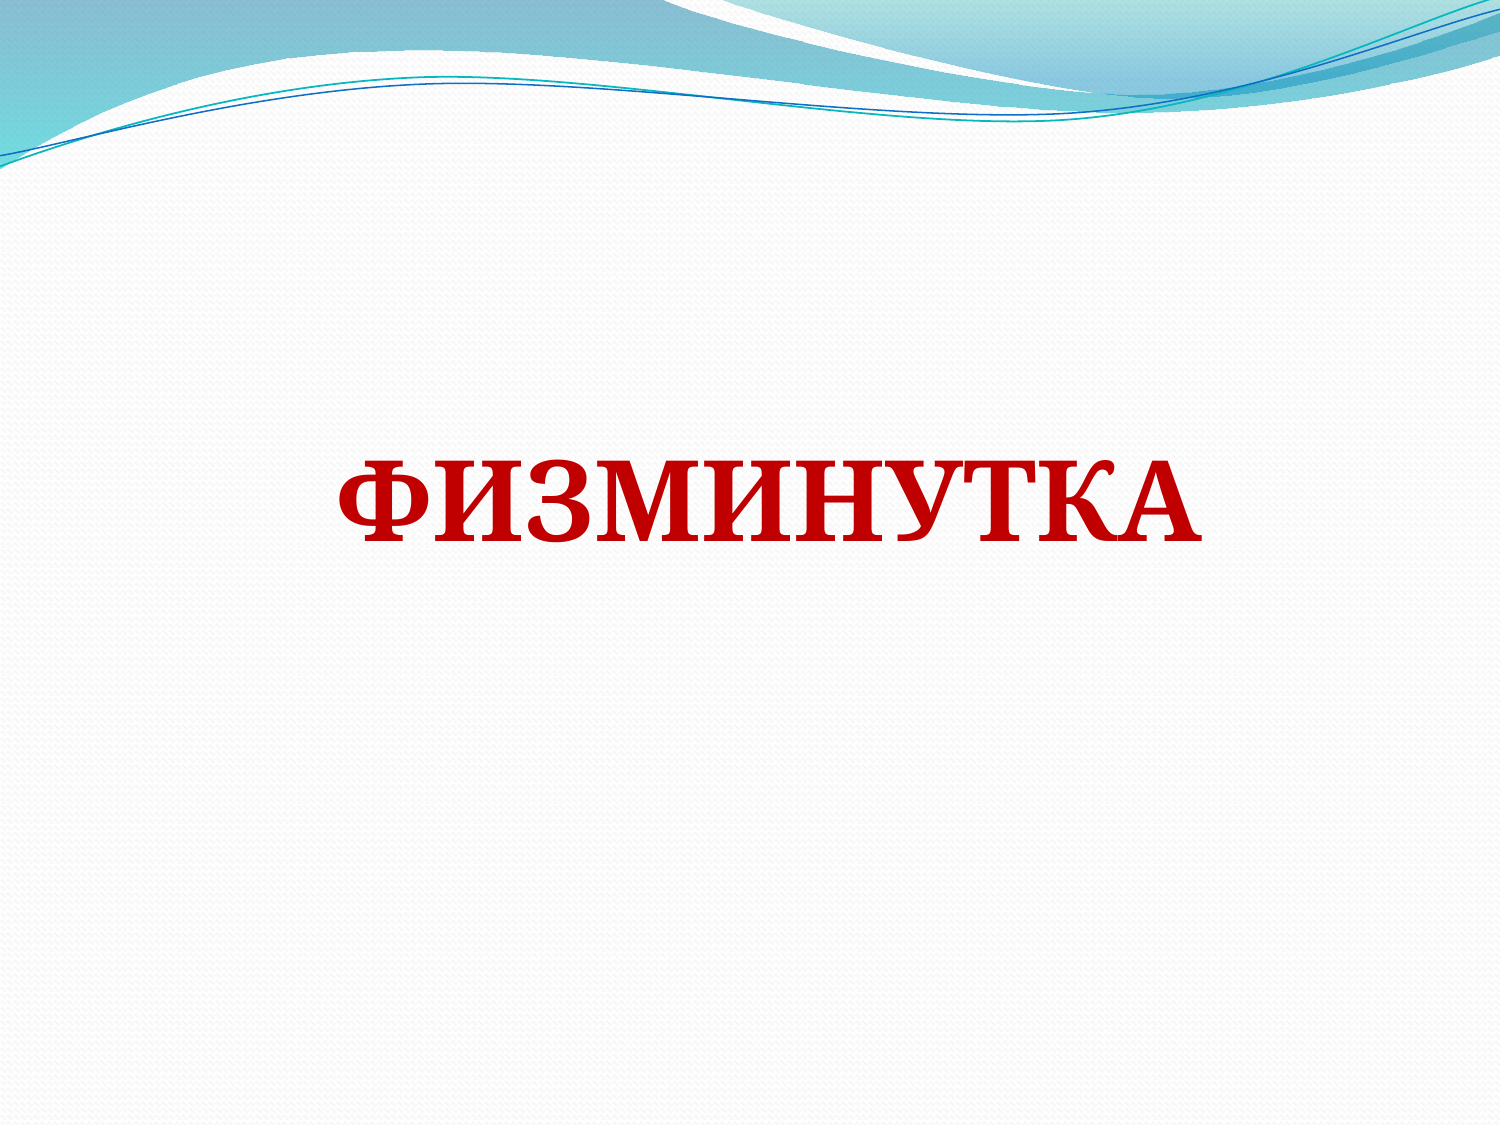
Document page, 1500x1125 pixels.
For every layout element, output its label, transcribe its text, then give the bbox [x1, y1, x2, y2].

text_box ФИЗМИНУТКА [234, 421, 1317, 572]
